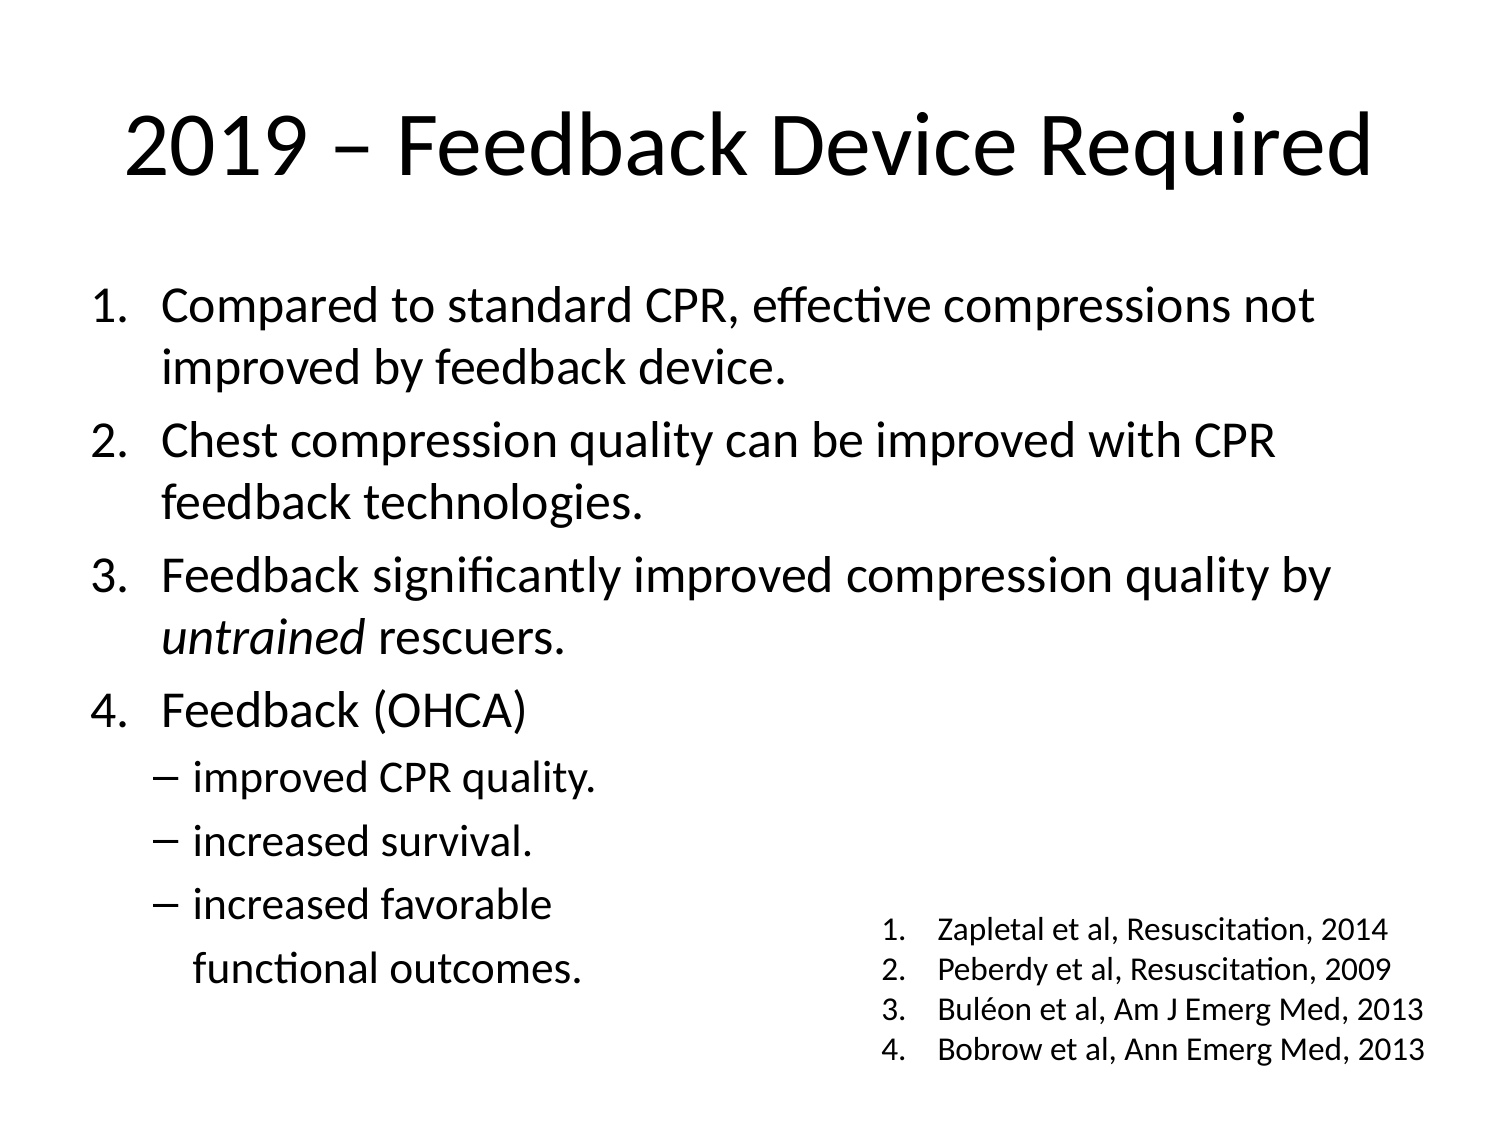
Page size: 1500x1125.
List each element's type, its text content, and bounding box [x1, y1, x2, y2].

title 2019 – Feedback Device Required [75, 45, 1425, 233]
list Compared to standard CPR, effective compressions not improved by feedback device. Chest compression quality can be improved with CPR feedback technologies. Feedback significantly improved compression quality by untrained rescuers. Feedback (OHCA) improved CPR quality. increased survival. increased favorable functional outcomes. [75, 262, 1425, 1005]
text_box Zapletal et al, Resuscitation, 2014 Peberdy et al, Resuscitation, 2009 Buléon et al, Am J Emerg Med, 2013 Bobrow et al, Ann Emerg Med, 2013 [866, 899, 1441, 1075]
